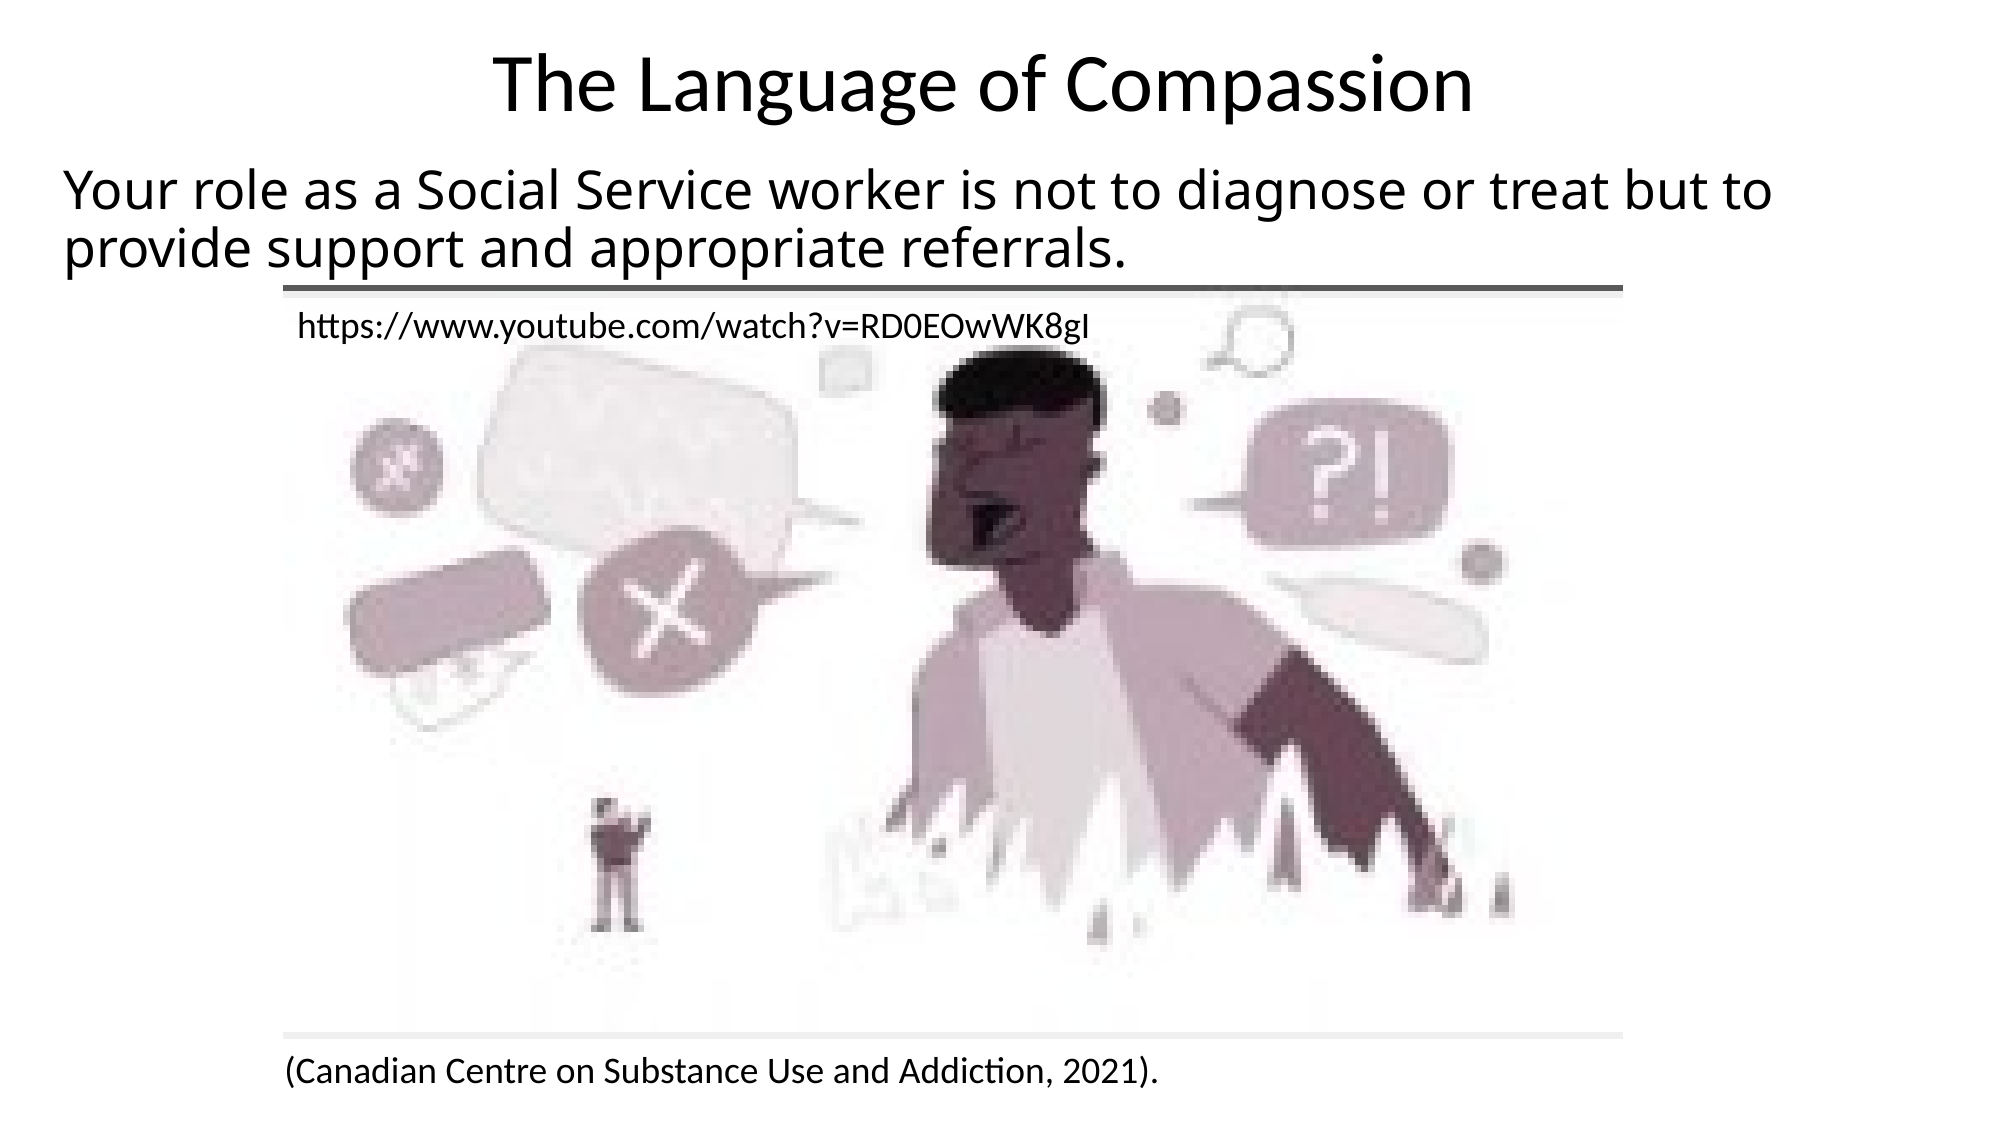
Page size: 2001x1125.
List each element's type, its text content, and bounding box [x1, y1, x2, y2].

text_box (Canadian Centre on Substance Use and Addiction, 2021). [269, 1038, 1271, 1099]
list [282, 284, 1624, 1040]
title Your role as a Social Service worker is not to diagnose or treat but to provide support and appropriate referrals. [48, 155, 1884, 288]
text_box The Language of Compassion [77, 20, 1892, 136]
